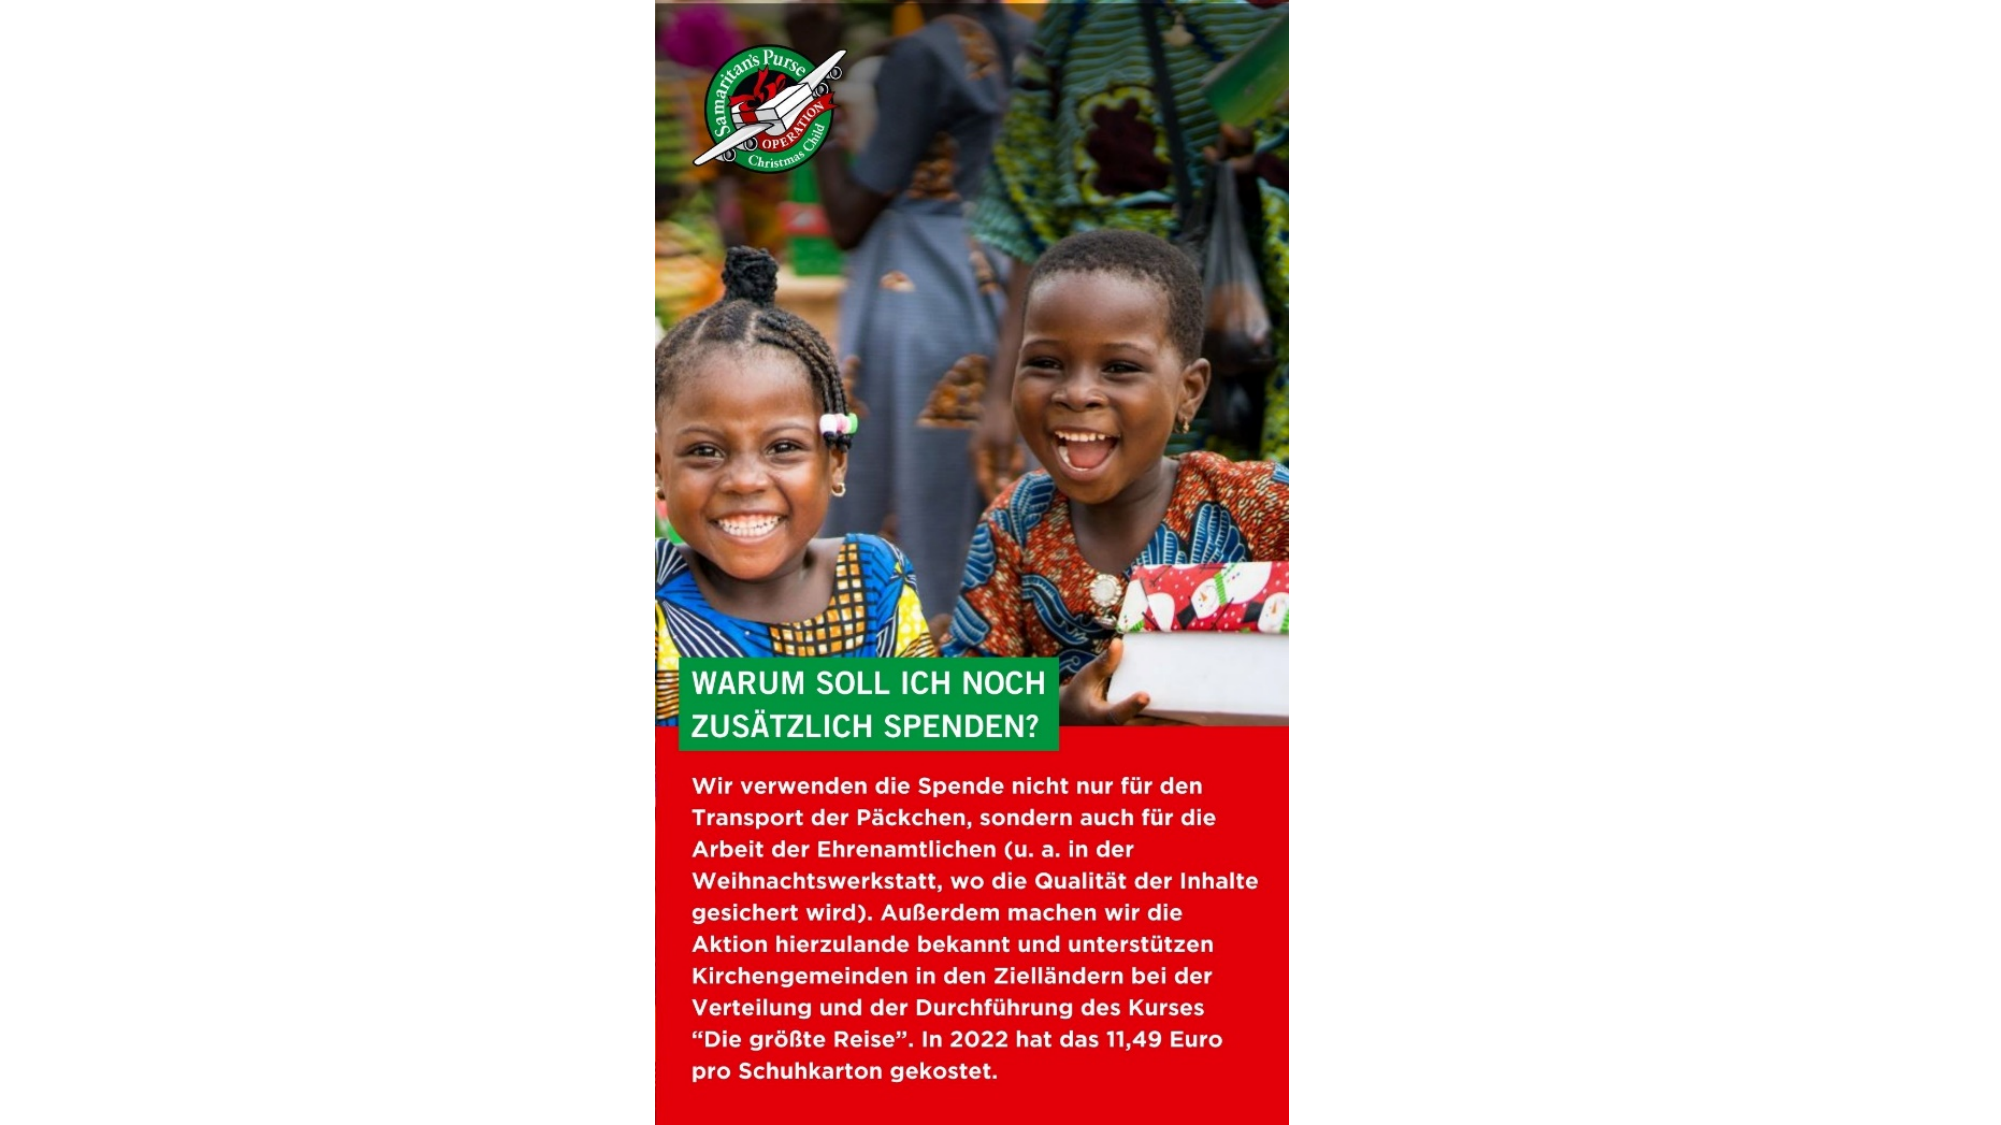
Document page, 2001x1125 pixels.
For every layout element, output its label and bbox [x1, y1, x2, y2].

list [655, 0, 1289, 1125]
